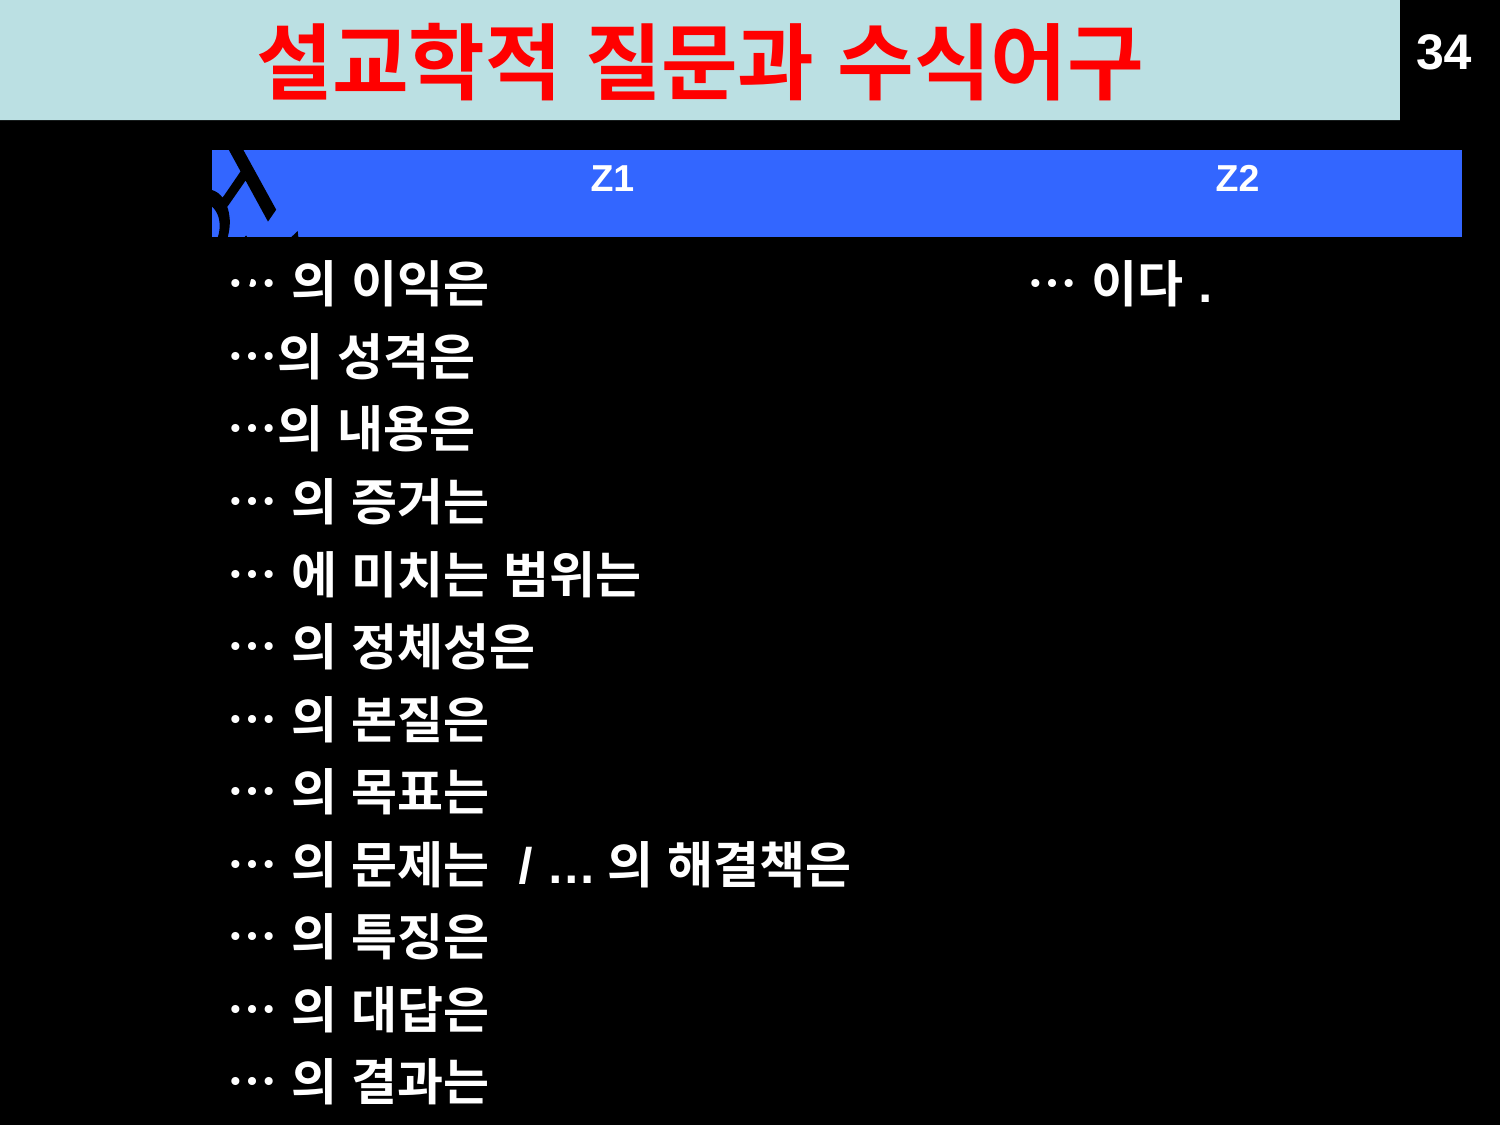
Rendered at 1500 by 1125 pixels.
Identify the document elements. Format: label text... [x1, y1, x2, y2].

text_box 34 [1400, 12, 1488, 88]
table_header Z1 [212, 150, 1012, 237]
table_cell …의 이익은 …의 성격은 …의 내용은 …의 증거는 …에 미치는 범위는 …의 정체성은 …의 본질은 …의 목표는 …의 문제는 / …의 해결책은 …의 특징은 …의 대답은 …의 결과는 …의 환경은 …의 시험은 [212, 237, 1012, 1125]
table_header Z2 [1012, 150, 1462, 237]
table_cell …이다. [1012, 237, 1462, 1125]
title 설교학적 질문과 수식어구 [0, 0, 1400, 121]
